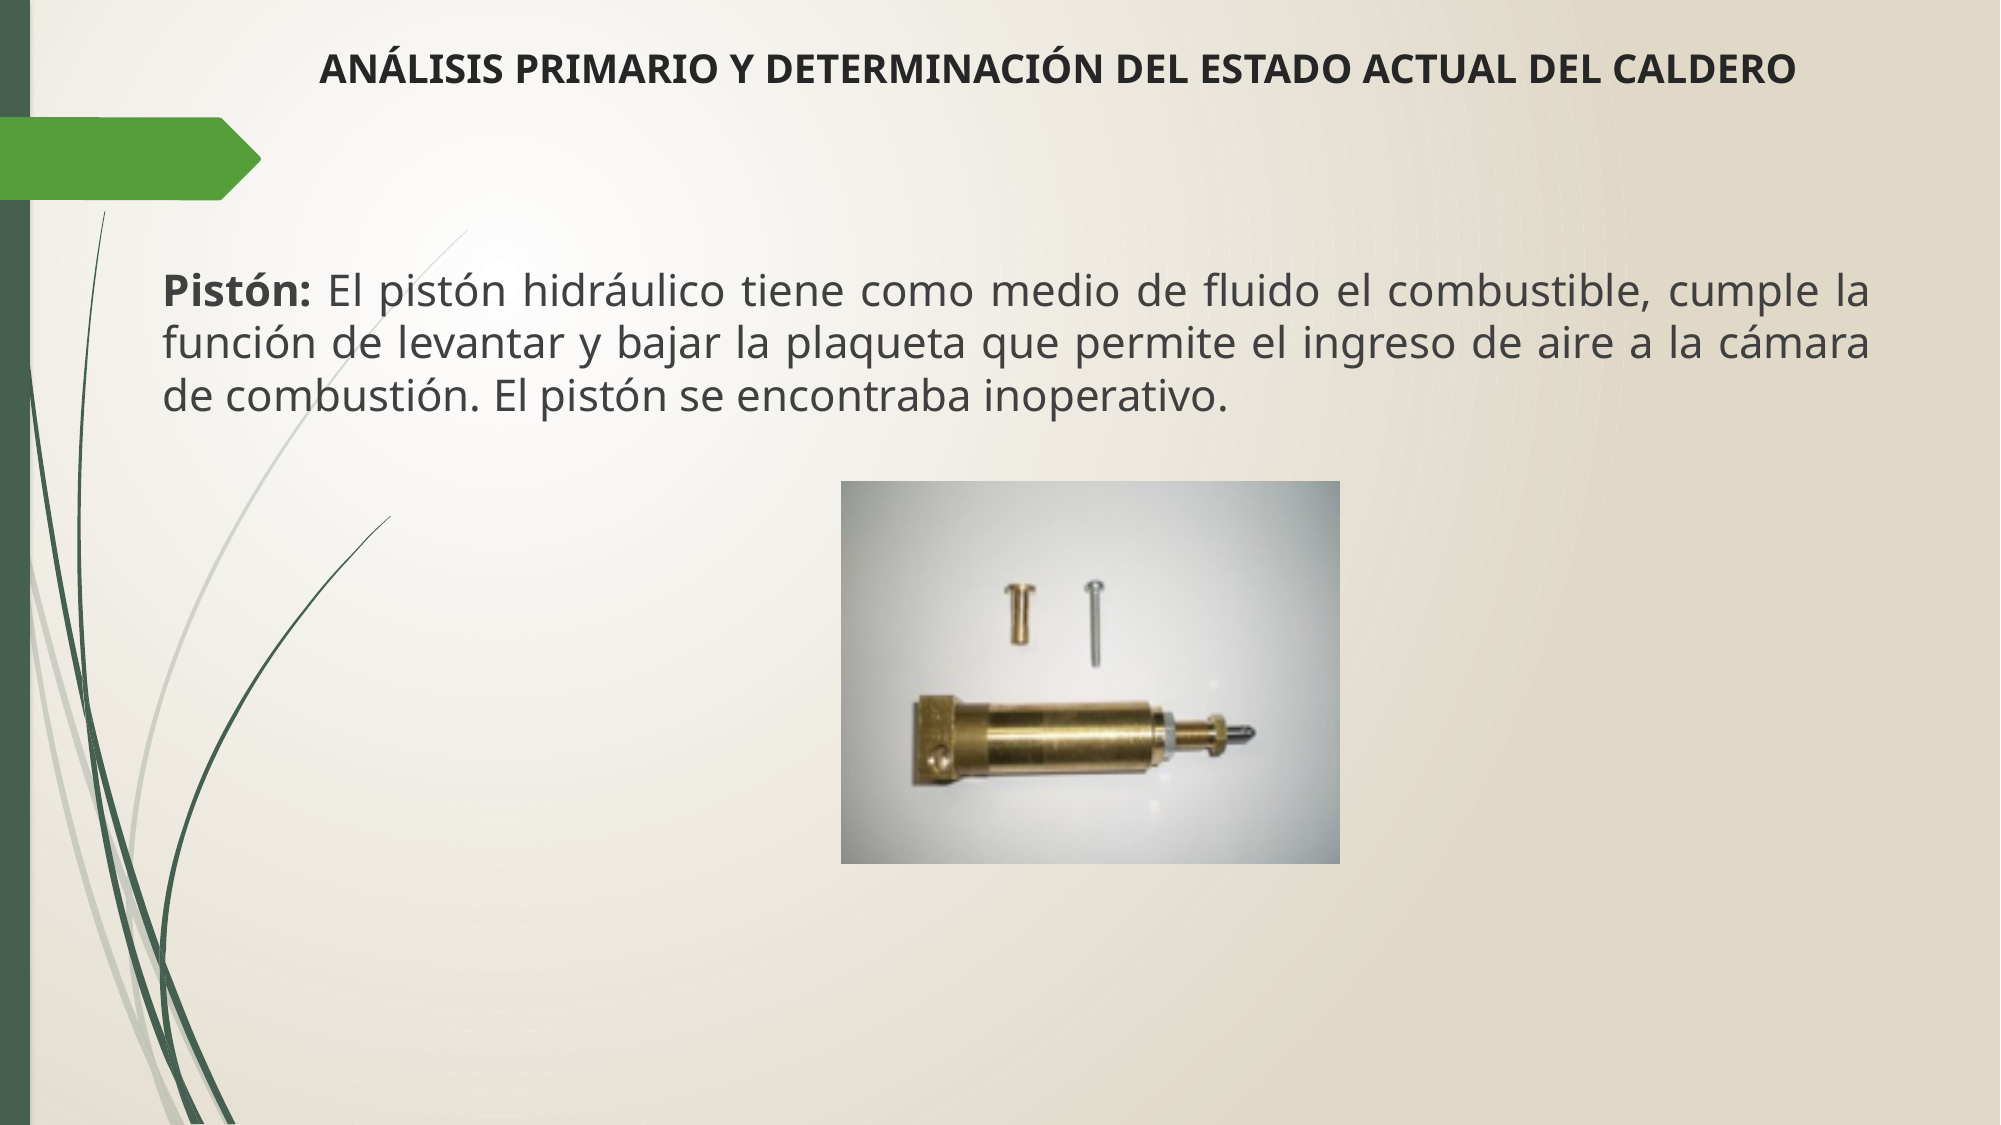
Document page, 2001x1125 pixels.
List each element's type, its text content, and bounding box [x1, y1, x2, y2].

list Pistón: El pistón hidráulico tiene como medio de fluido el combustible, cumple la función de levantar y bajar la plaqueta que permite el ingreso de aire a la cámara de combustión. El pistón se encontraba inoperativo. [147, 254, 1888, 1125]
picture [840, 481, 1340, 864]
title ANÁLISIS PRIMARIO Y DETERMINACIÓN DEL ESTADO ACTUAL DEL CALDERO [302, 36, 1815, 185]
